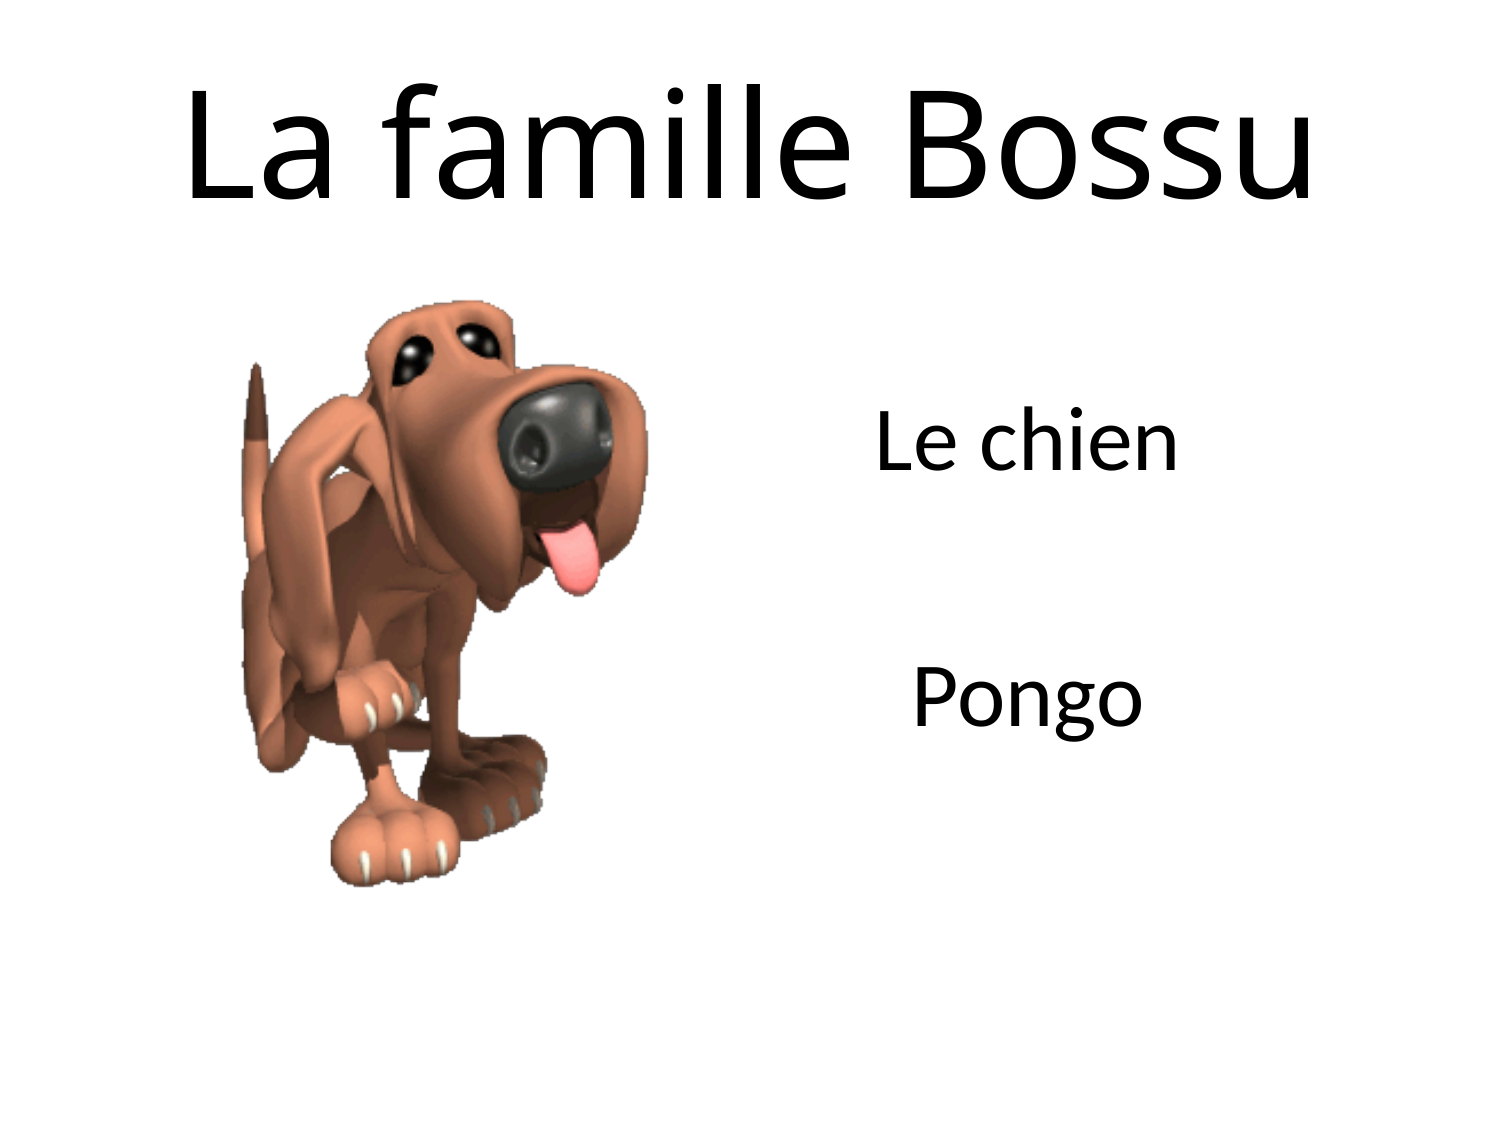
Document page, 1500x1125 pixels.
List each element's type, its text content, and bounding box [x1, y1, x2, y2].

list Le chien Pongo [631, 262, 1425, 1005]
picture [163, 152, 704, 952]
title La famille Bossu [75, 45, 1425, 233]
